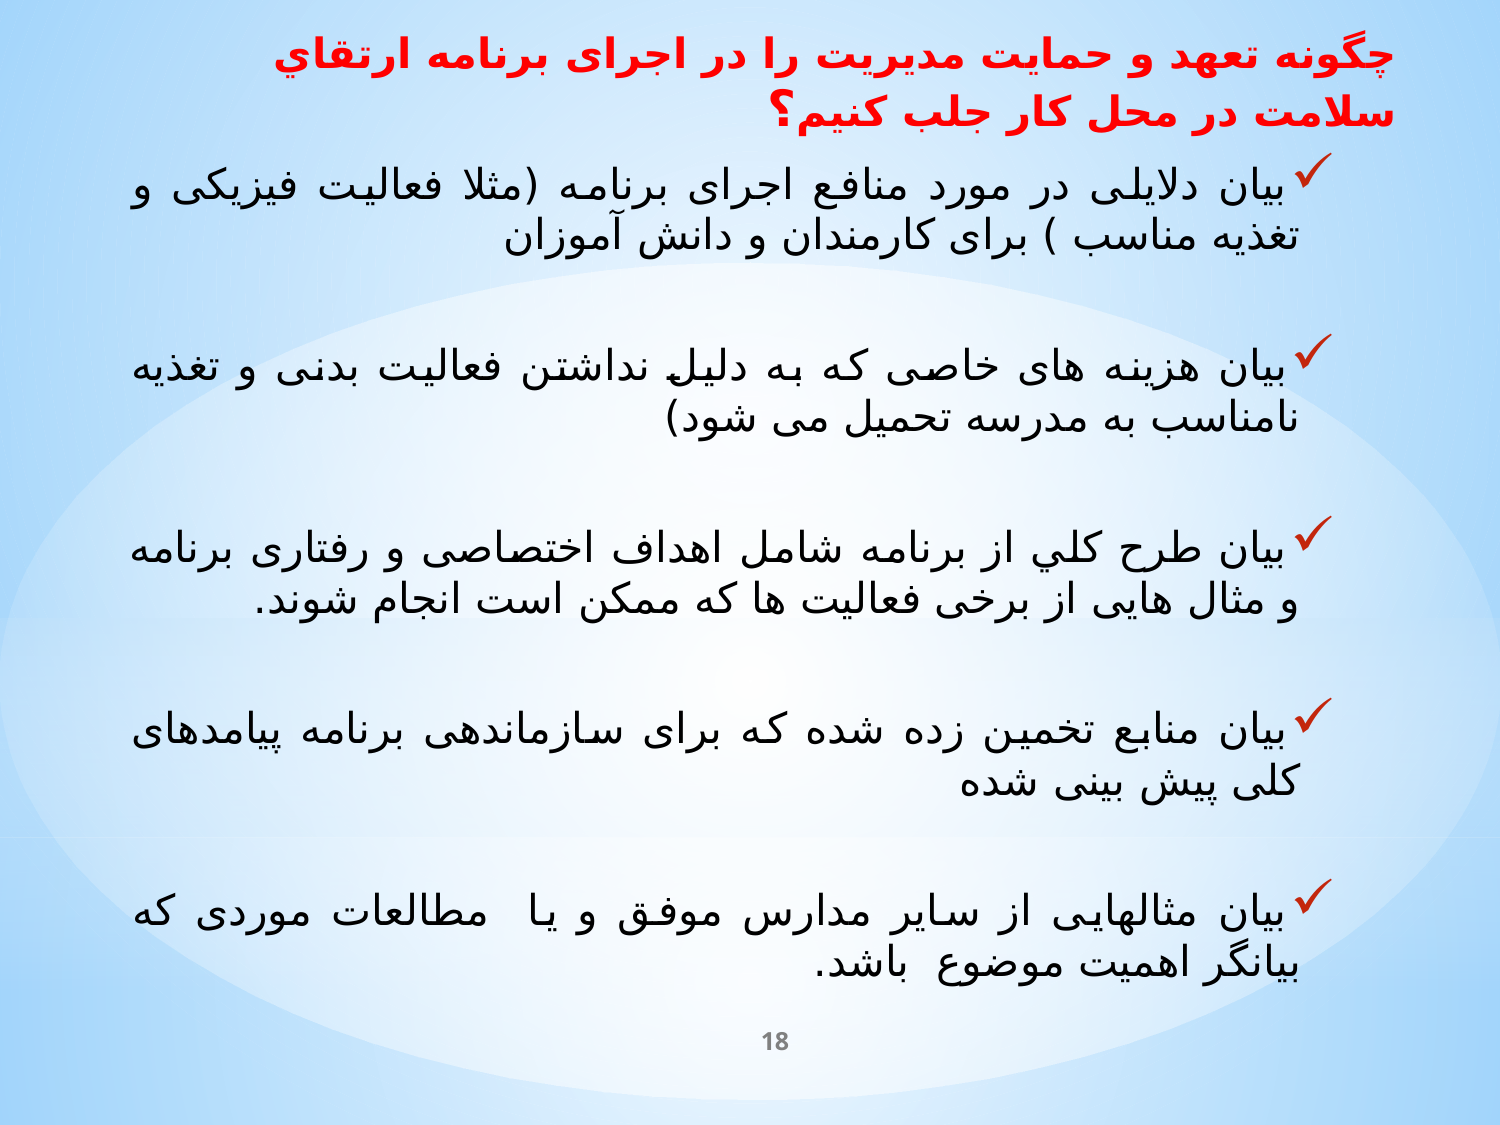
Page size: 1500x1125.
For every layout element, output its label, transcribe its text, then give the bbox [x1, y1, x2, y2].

slide_number 18 [624, 1012, 925, 1073]
list بیان دلایلی در مورد منافع اجرای برنامه (مثلا فعالیت فیزیکی و تغذیه مناسب ) برای کارمندان و دانش آموزان بیان هزینه های خاصی که به دلیل نداشتن فعالیت بدنی و تغذیه نامناسب به مدرسه تحمیل می شود) بیان طرح کلي از برنامه شامل اهداف اختصاصی و رفتاری برنامه و مثال هایی از برخی فعالیت ها که ممکن است انجام شوند. بیان منابع تخمین زده شده که برای سازماندهی برنامه پیامدهای کلی پیش بینی شده بیان مثالهایی از سایر مدارس موفق و یا مطالعات موردی که بیانگر اهمیت موضوع باشد. [112, 149, 1352, 1000]
title چگونه تعهد و حمایت مدیریت را در اجرای برنامه ارتقاي سلامت در محل کار جلب کنیم؟ [112, 19, 1412, 207]
